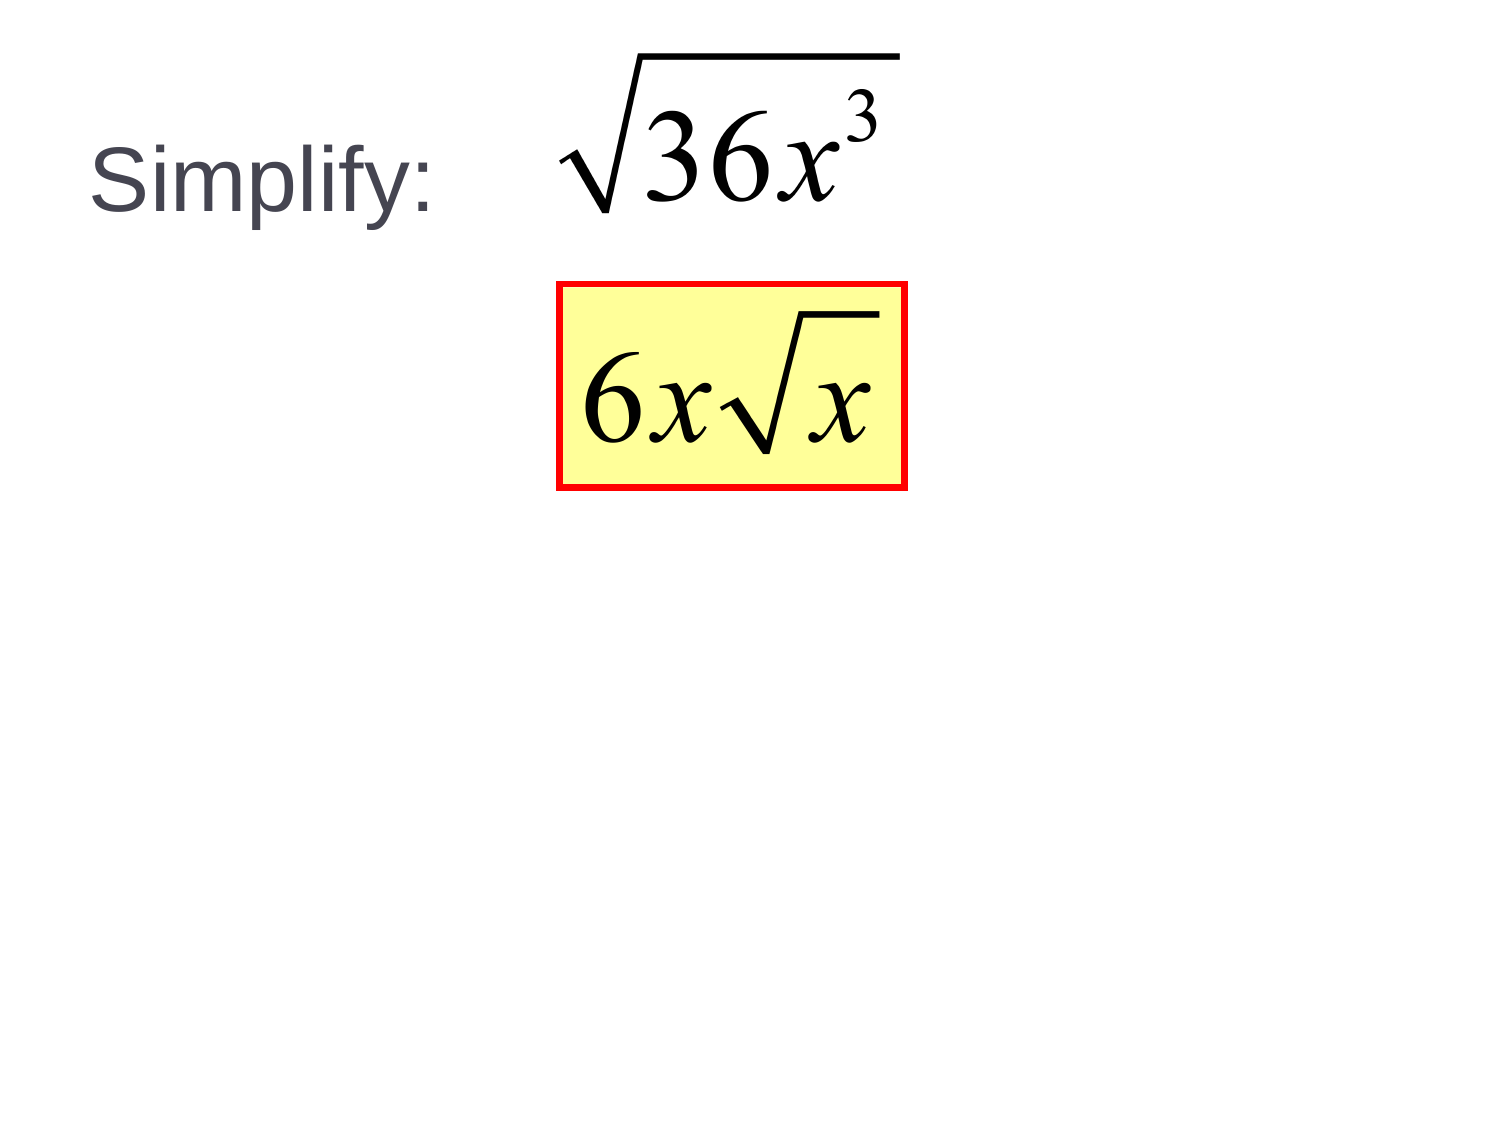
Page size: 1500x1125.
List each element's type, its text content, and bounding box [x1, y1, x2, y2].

picture [537, 24, 932, 244]
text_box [562, 287, 902, 485]
title Simplify: [49, 99, 476, 251]
